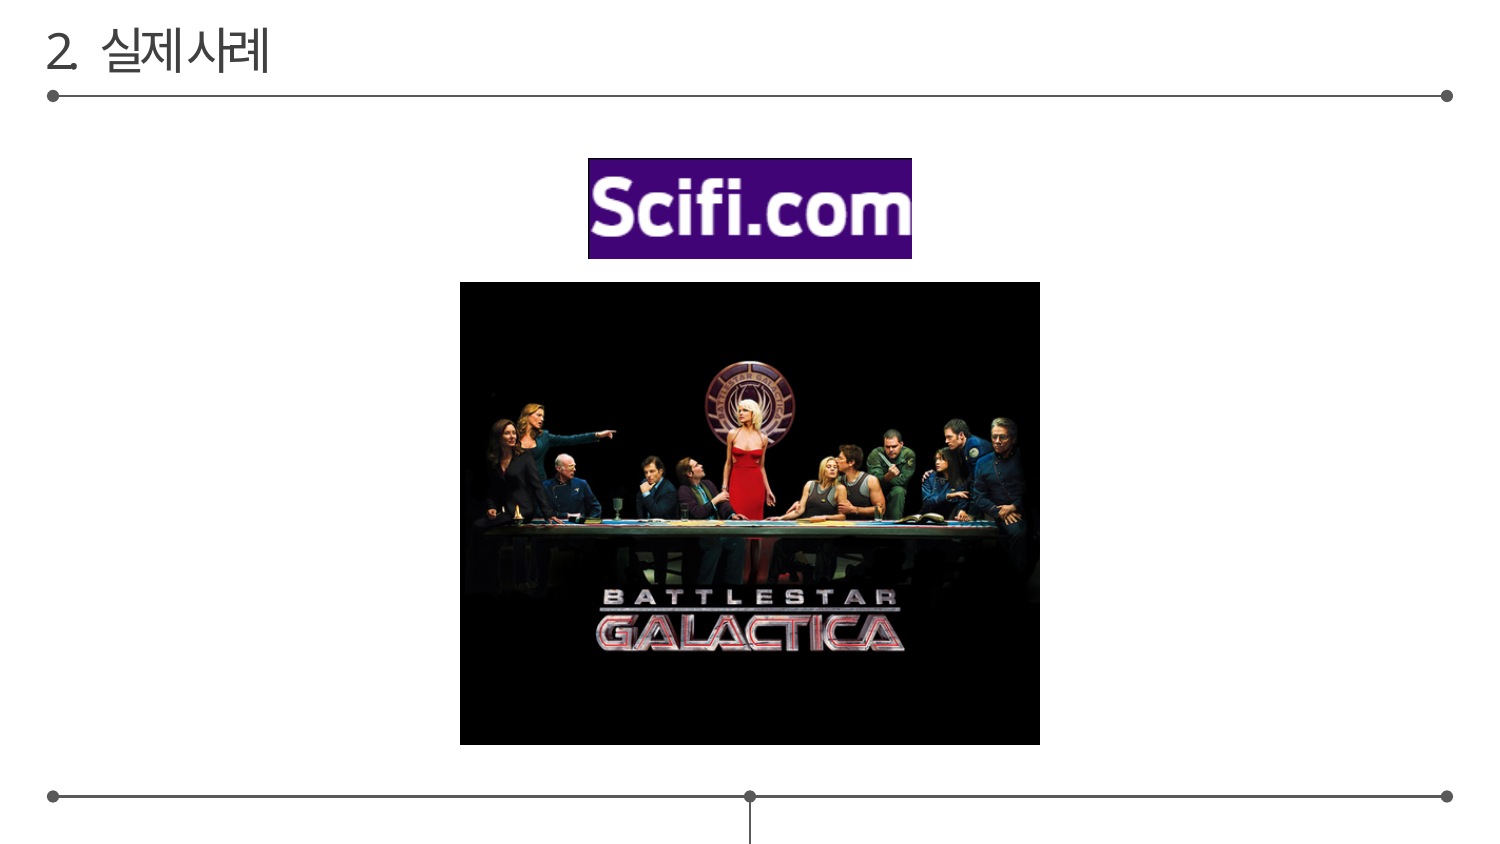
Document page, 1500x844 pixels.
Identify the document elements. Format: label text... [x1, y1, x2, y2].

picture [460, 281, 1040, 746]
text_box 2. 실제 사례 [30, 12, 288, 88]
picture [588, 158, 912, 260]
